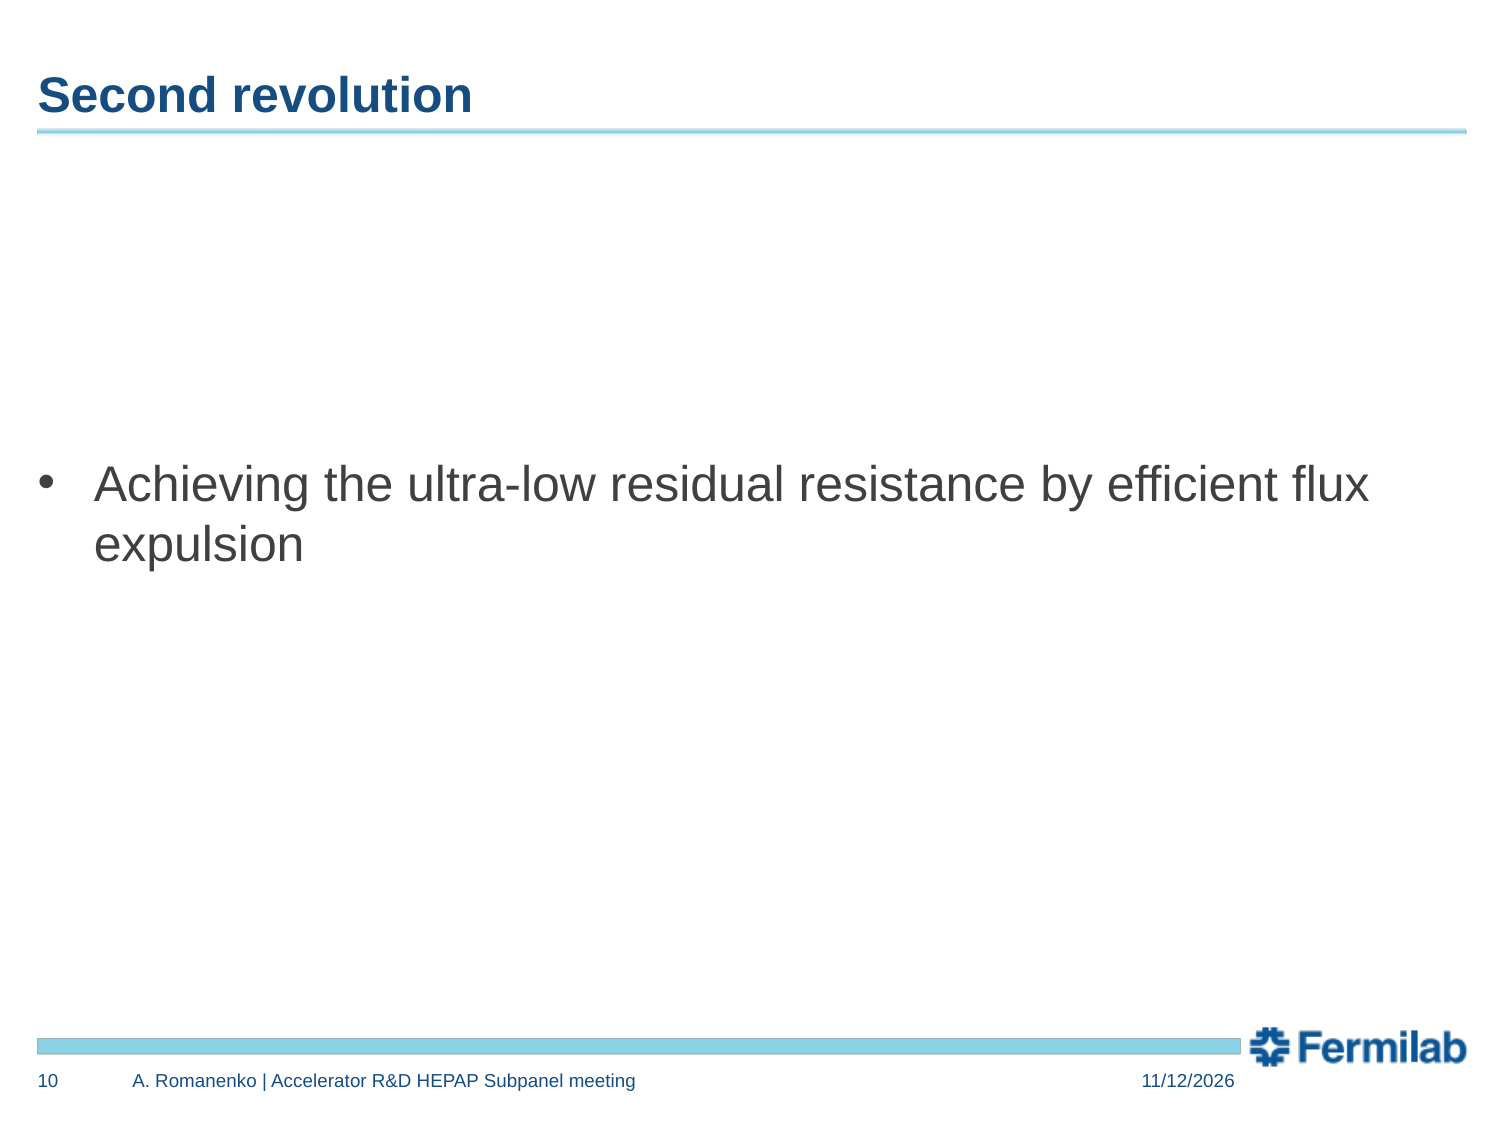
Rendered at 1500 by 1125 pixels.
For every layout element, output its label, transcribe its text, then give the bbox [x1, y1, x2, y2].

slide_number 10 [37, 1068, 111, 1109]
list Achieving the ultra-low residual resistance by efficient flux expulsion [37, 171, 1461, 990]
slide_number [1058, 1068, 1235, 1109]
title Second revolution [37, 17, 1463, 123]
footer A. Romanenko | Accelerator R&D HEPAP Subpanel meeting [132, 1068, 1014, 1109]
